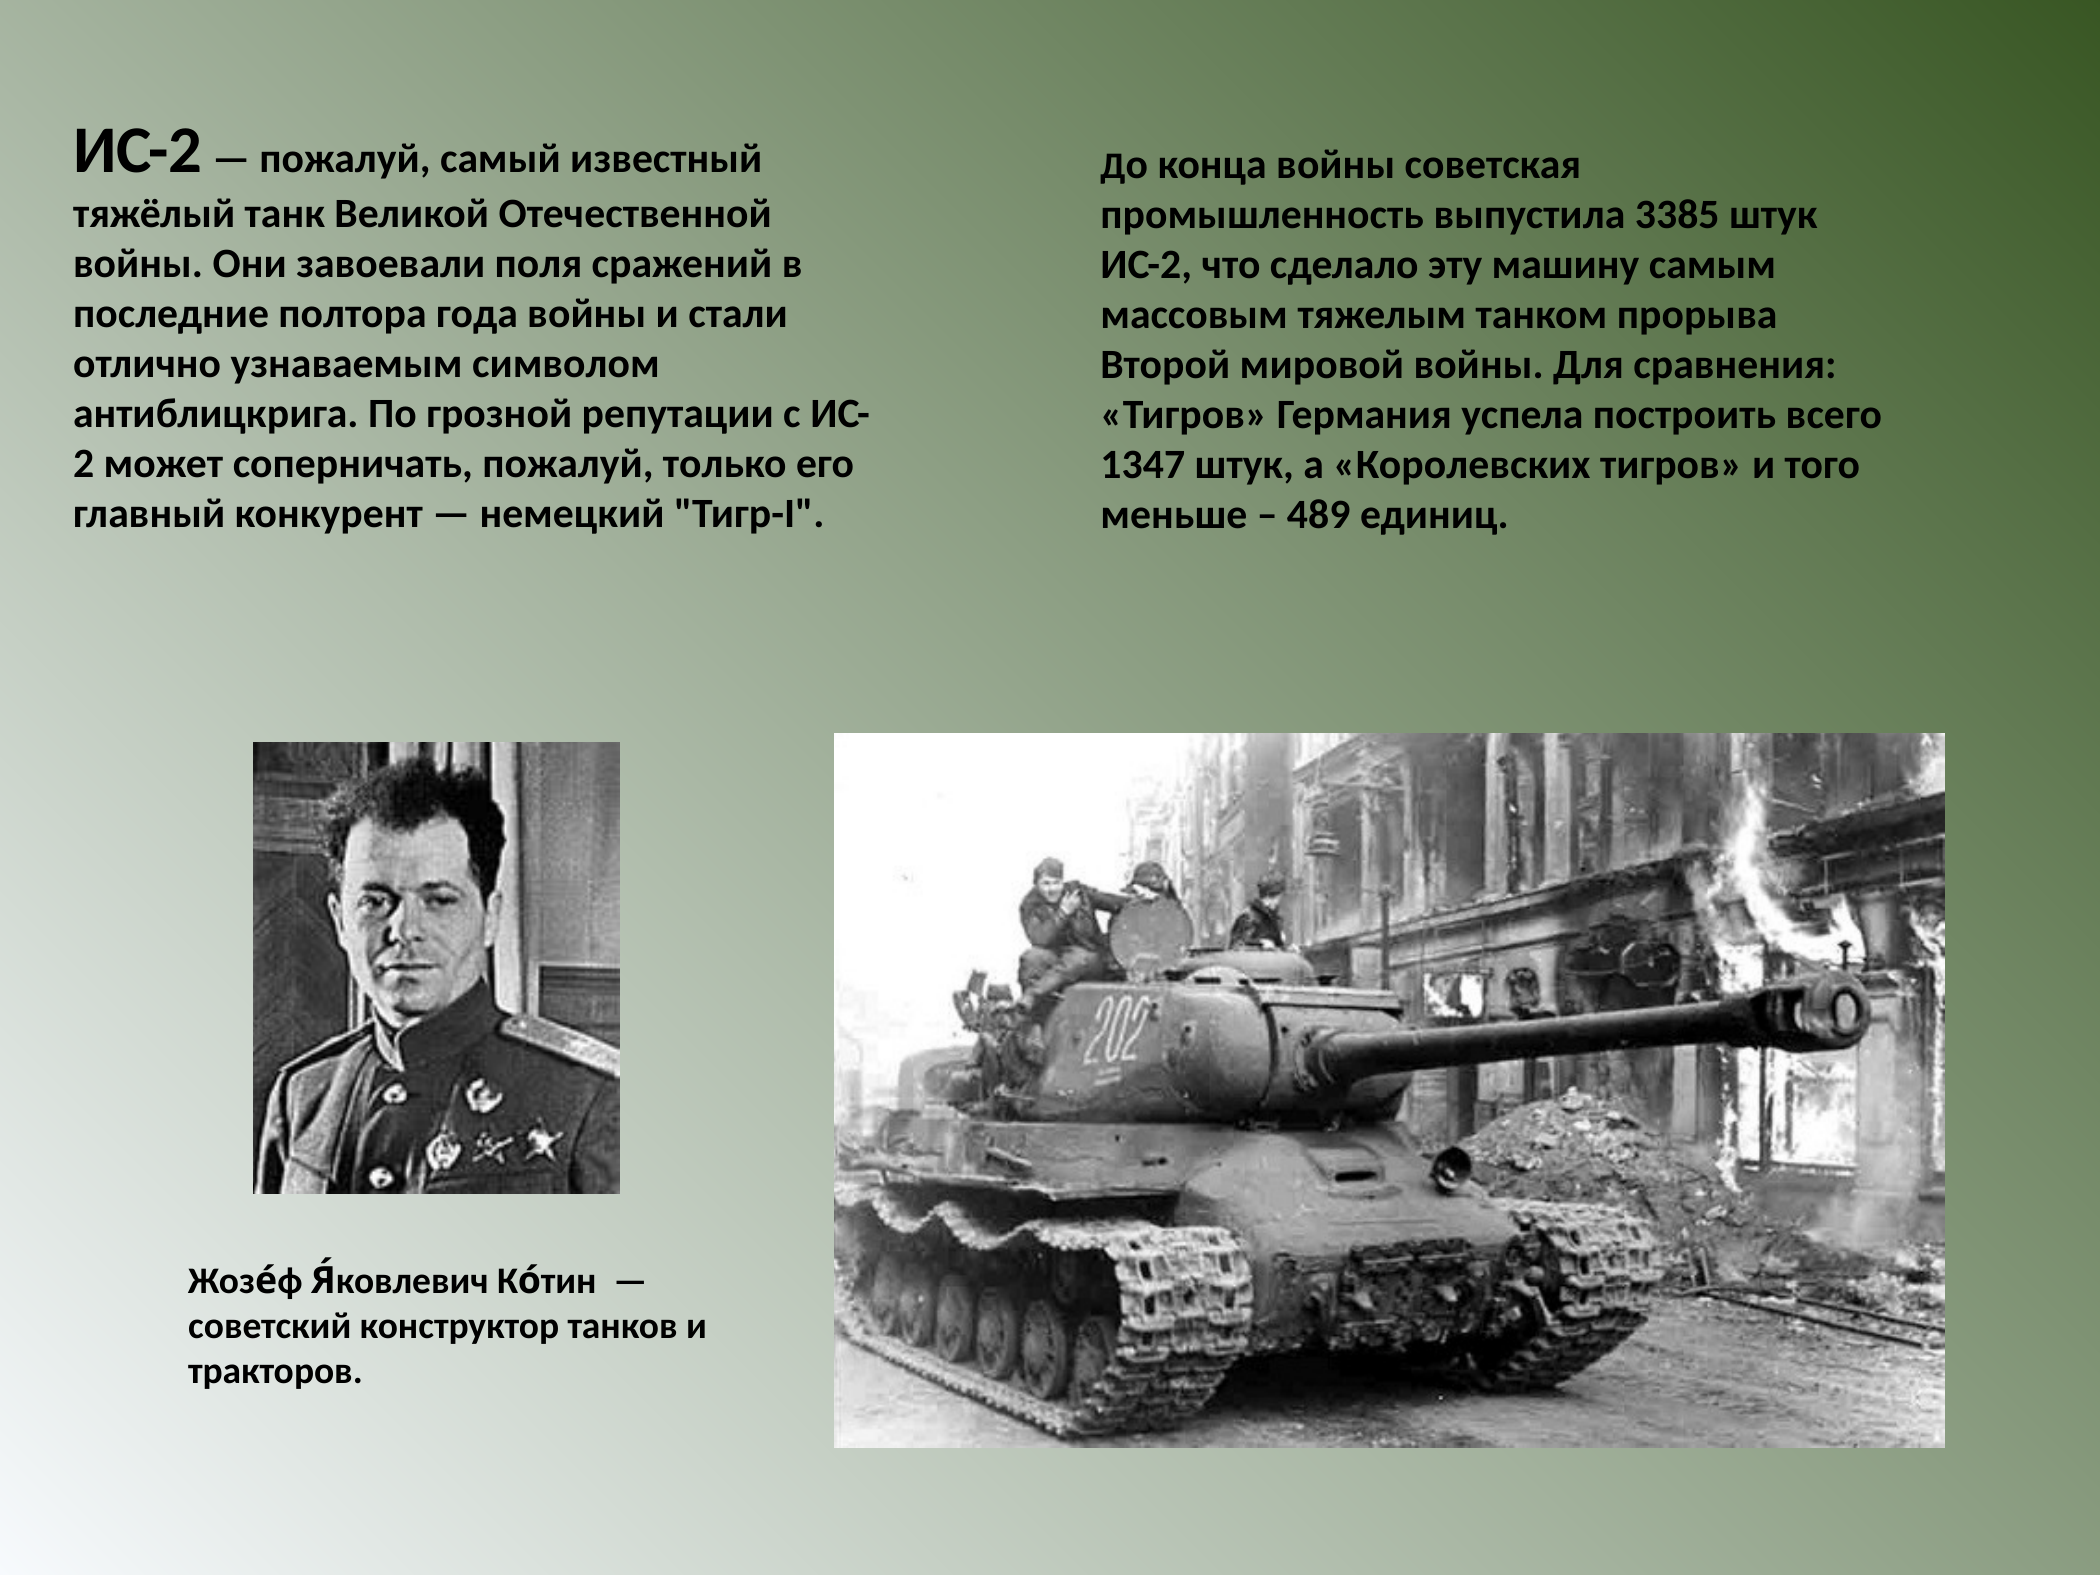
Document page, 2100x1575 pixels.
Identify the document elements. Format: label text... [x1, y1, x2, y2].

text_box До конца войны советская промышленность выпустила 3385 штук ИС-2, что сделало эту машину самым массовым тяжелым танком прорыва Второй мировой войны. Для сравнения: «Тигров» Германия успела построить всего 1347 штук, а «Королевских тигров» и того меньше – 489 единиц. [1085, 129, 1902, 545]
picture [834, 733, 1945, 1448]
text_box ИС-2 — пожалуй, самый известный тяжёлый танк Великой Отечественной войны. Они завоевали поля сражений в последние полтора года войны и стали отлично узнаваемым символом антиблицкрига. По грозной репутации с ИС-2 может соперничать, пожалуй, только его главный конкурент — немецкий "Тигр-I". [58, 98, 892, 544]
text_box Жозе́ф Я́ковлевич Ко́тин — советский конструктор танков и тракторов. [173, 1248, 742, 1398]
picture [253, 742, 620, 1194]
